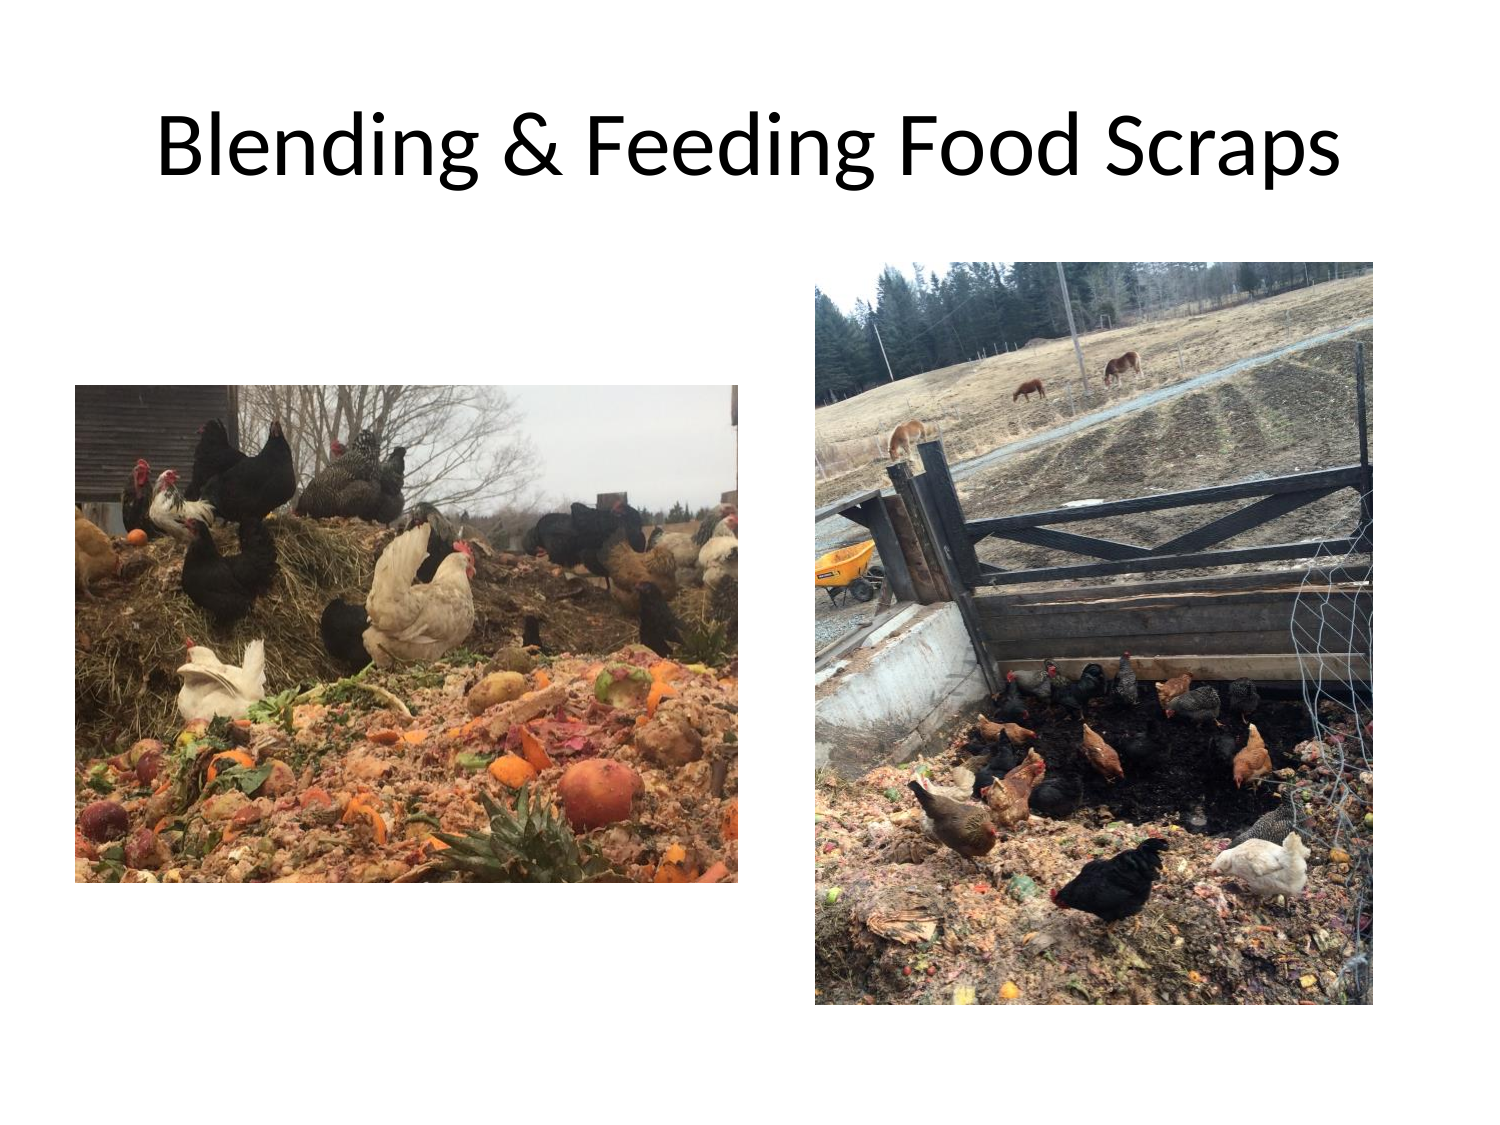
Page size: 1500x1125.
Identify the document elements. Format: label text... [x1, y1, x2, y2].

title Blending & Feeding Food Scraps [75, 45, 1425, 233]
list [74, 262, 738, 1006]
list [762, 262, 1426, 1006]
